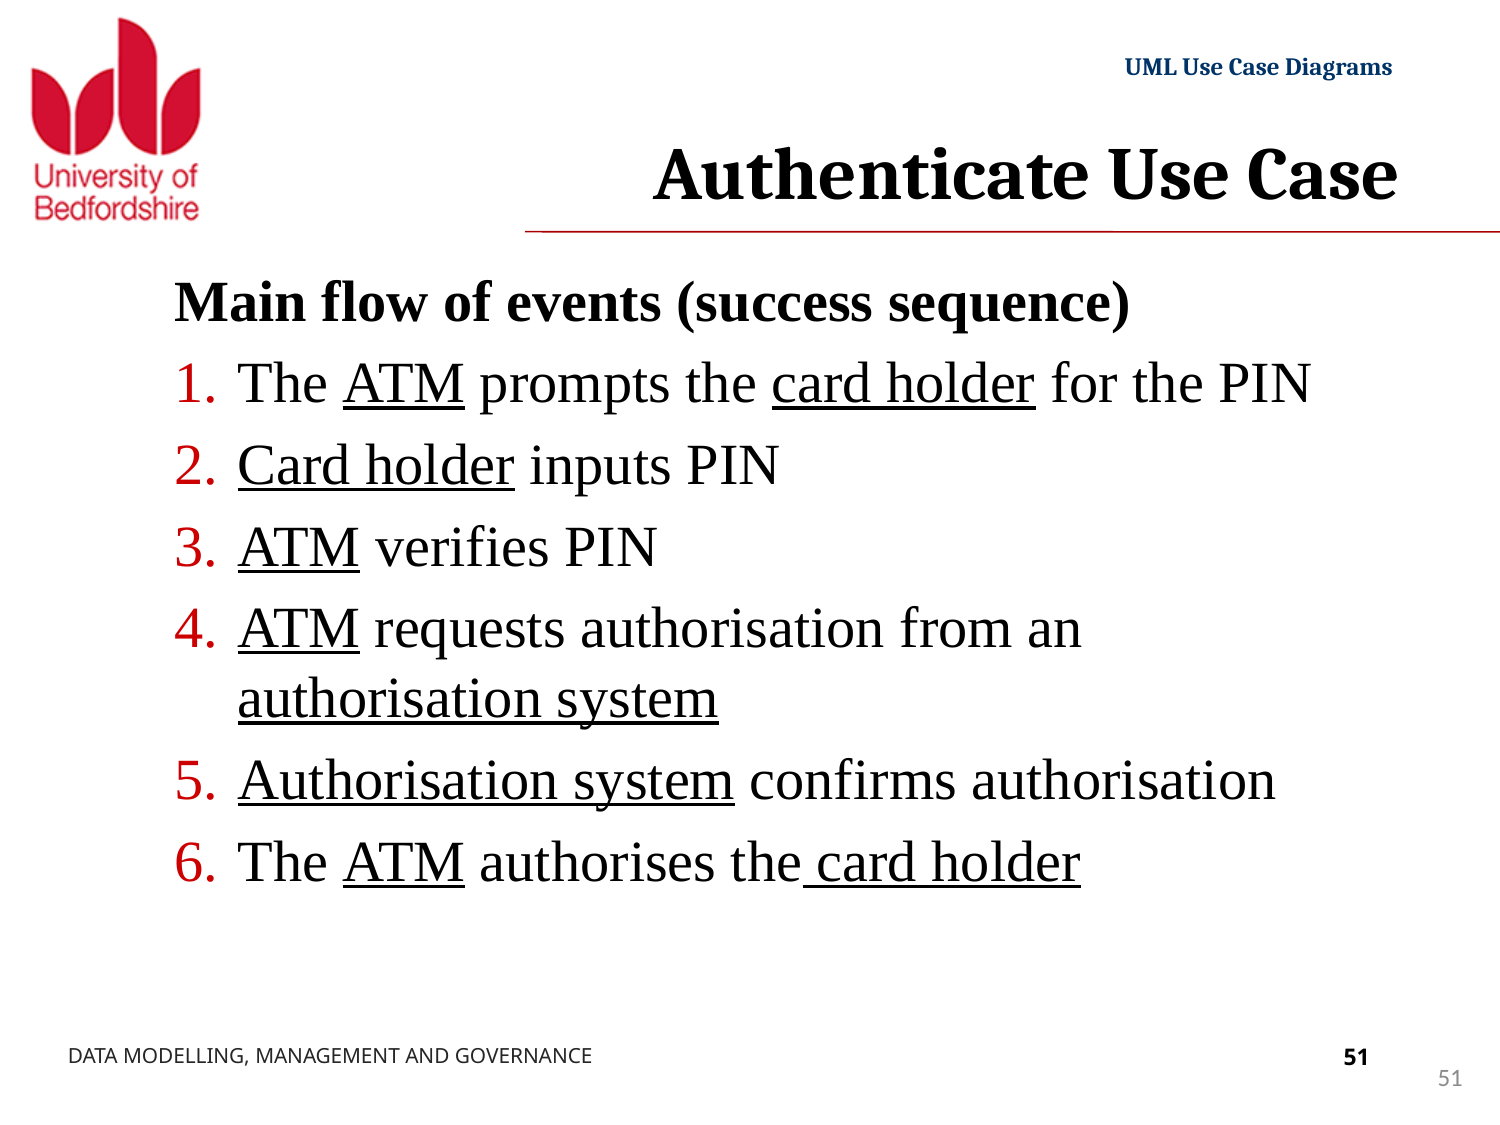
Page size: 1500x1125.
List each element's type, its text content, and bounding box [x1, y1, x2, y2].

title Authenticate Use Case [265, 113, 1416, 227]
picture [0, 0, 237, 236]
list Main flow of events (success sequence) The ATM prompts the card holder for the PIN Card holder inputs PIN ATM verifies PIN ATM requests authorisation from an authorisation system Authorisation system confirms authorisation The ATM authorises the card holder [159, 255, 1413, 1024]
slide_number 51 [1128, 1046, 1478, 1107]
